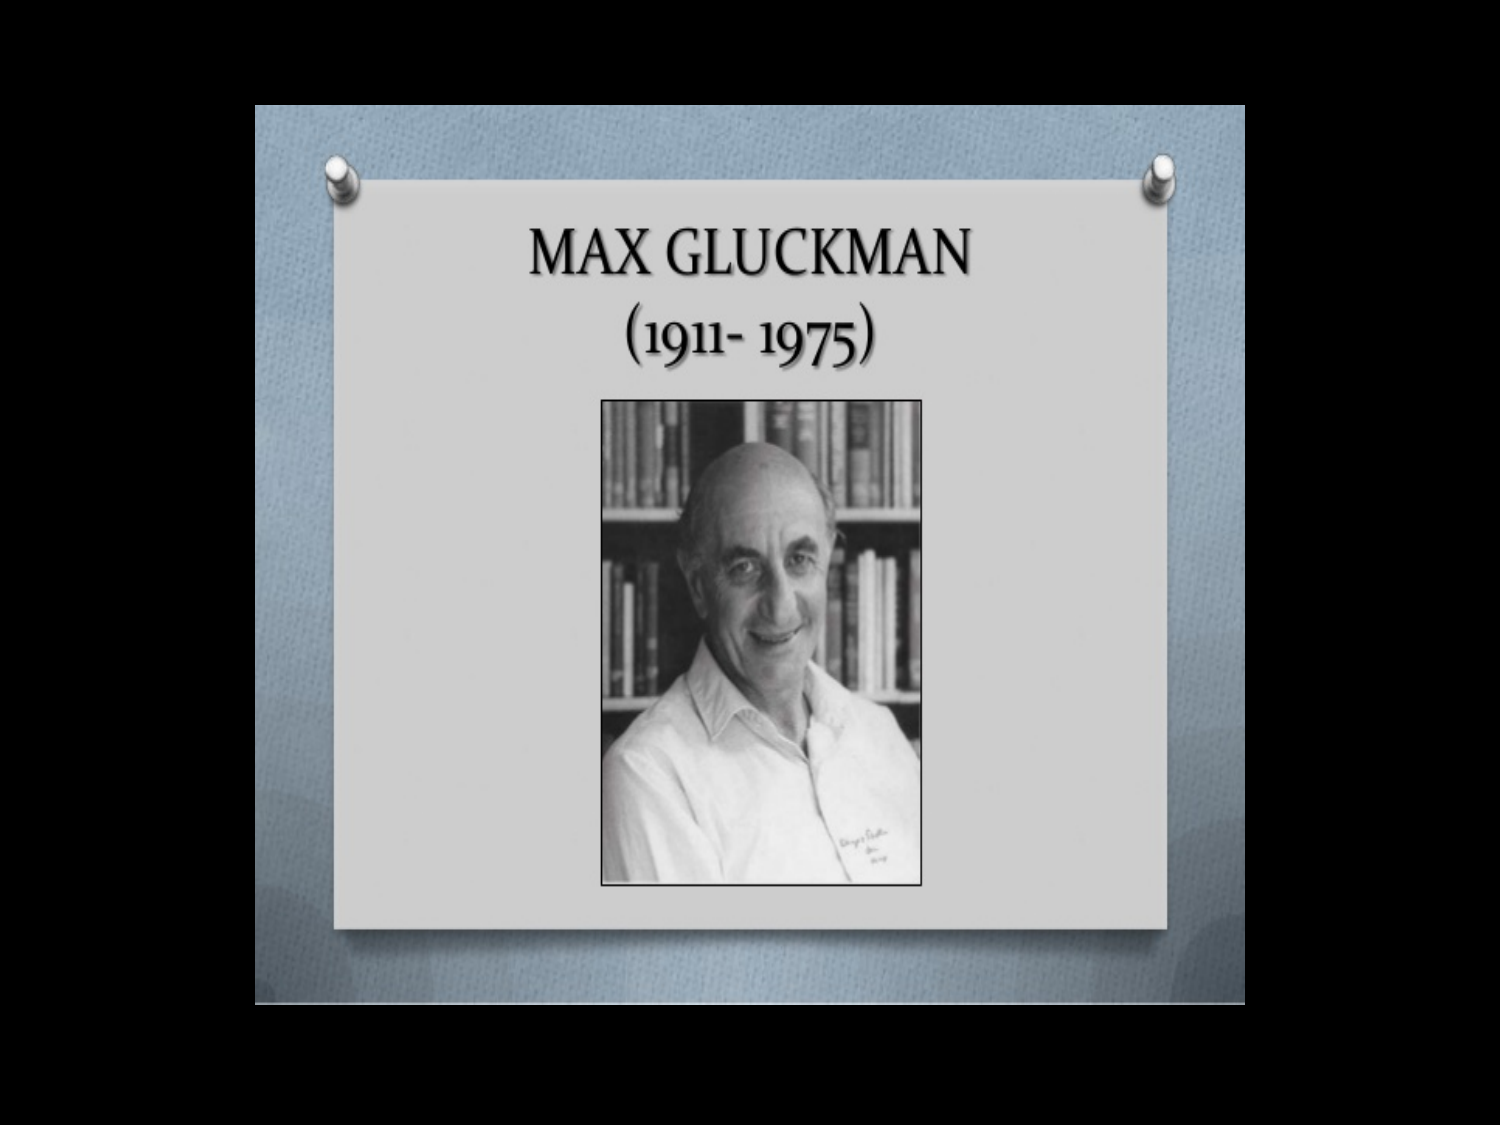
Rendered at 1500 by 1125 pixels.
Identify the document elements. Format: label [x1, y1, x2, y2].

list [255, 105, 1245, 1006]
